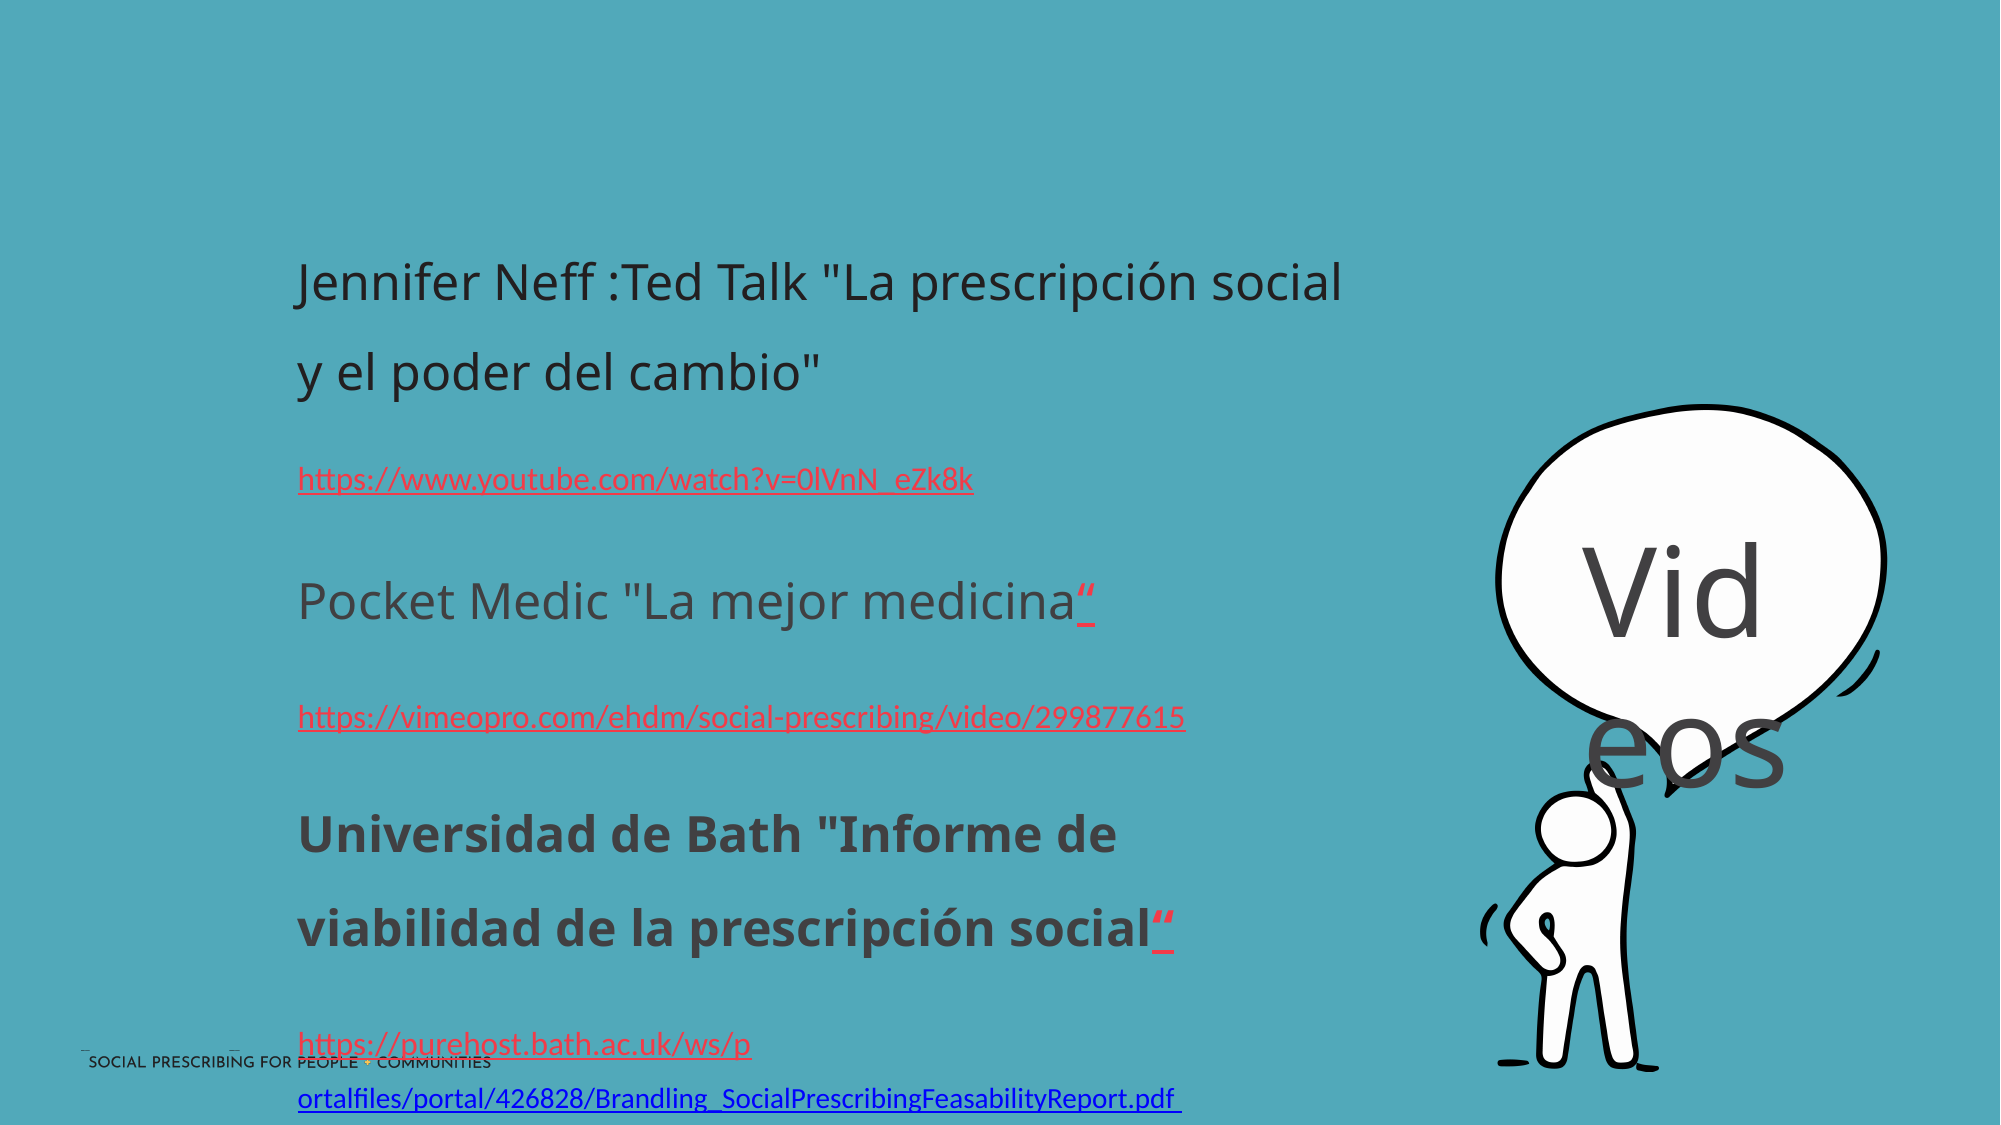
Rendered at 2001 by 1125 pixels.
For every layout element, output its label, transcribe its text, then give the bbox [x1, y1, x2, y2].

picture [1422, 388, 1919, 1125]
list Jennifer Neff :Ted Talk "La prescripción social y el poder del cambio" https://www.youtube.com/watch?v=0lVnN_eZk8k Pocket Medic "La mejor medicina“ https://vimeopro.com/ehdm/social-prescribing/video/299877615 Universidad de Bath "Informe de viabilidad de la prescripción social“ https://purehost.bath.ac.uk/ws/portalfiles/portal/426828/Brandling_SocialPrescribingFeasabilityReport.pdf [282, 130, 1371, 403]
text_box Videos [1568, 505, 1850, 821]
picture [81, 1050, 497, 1074]
